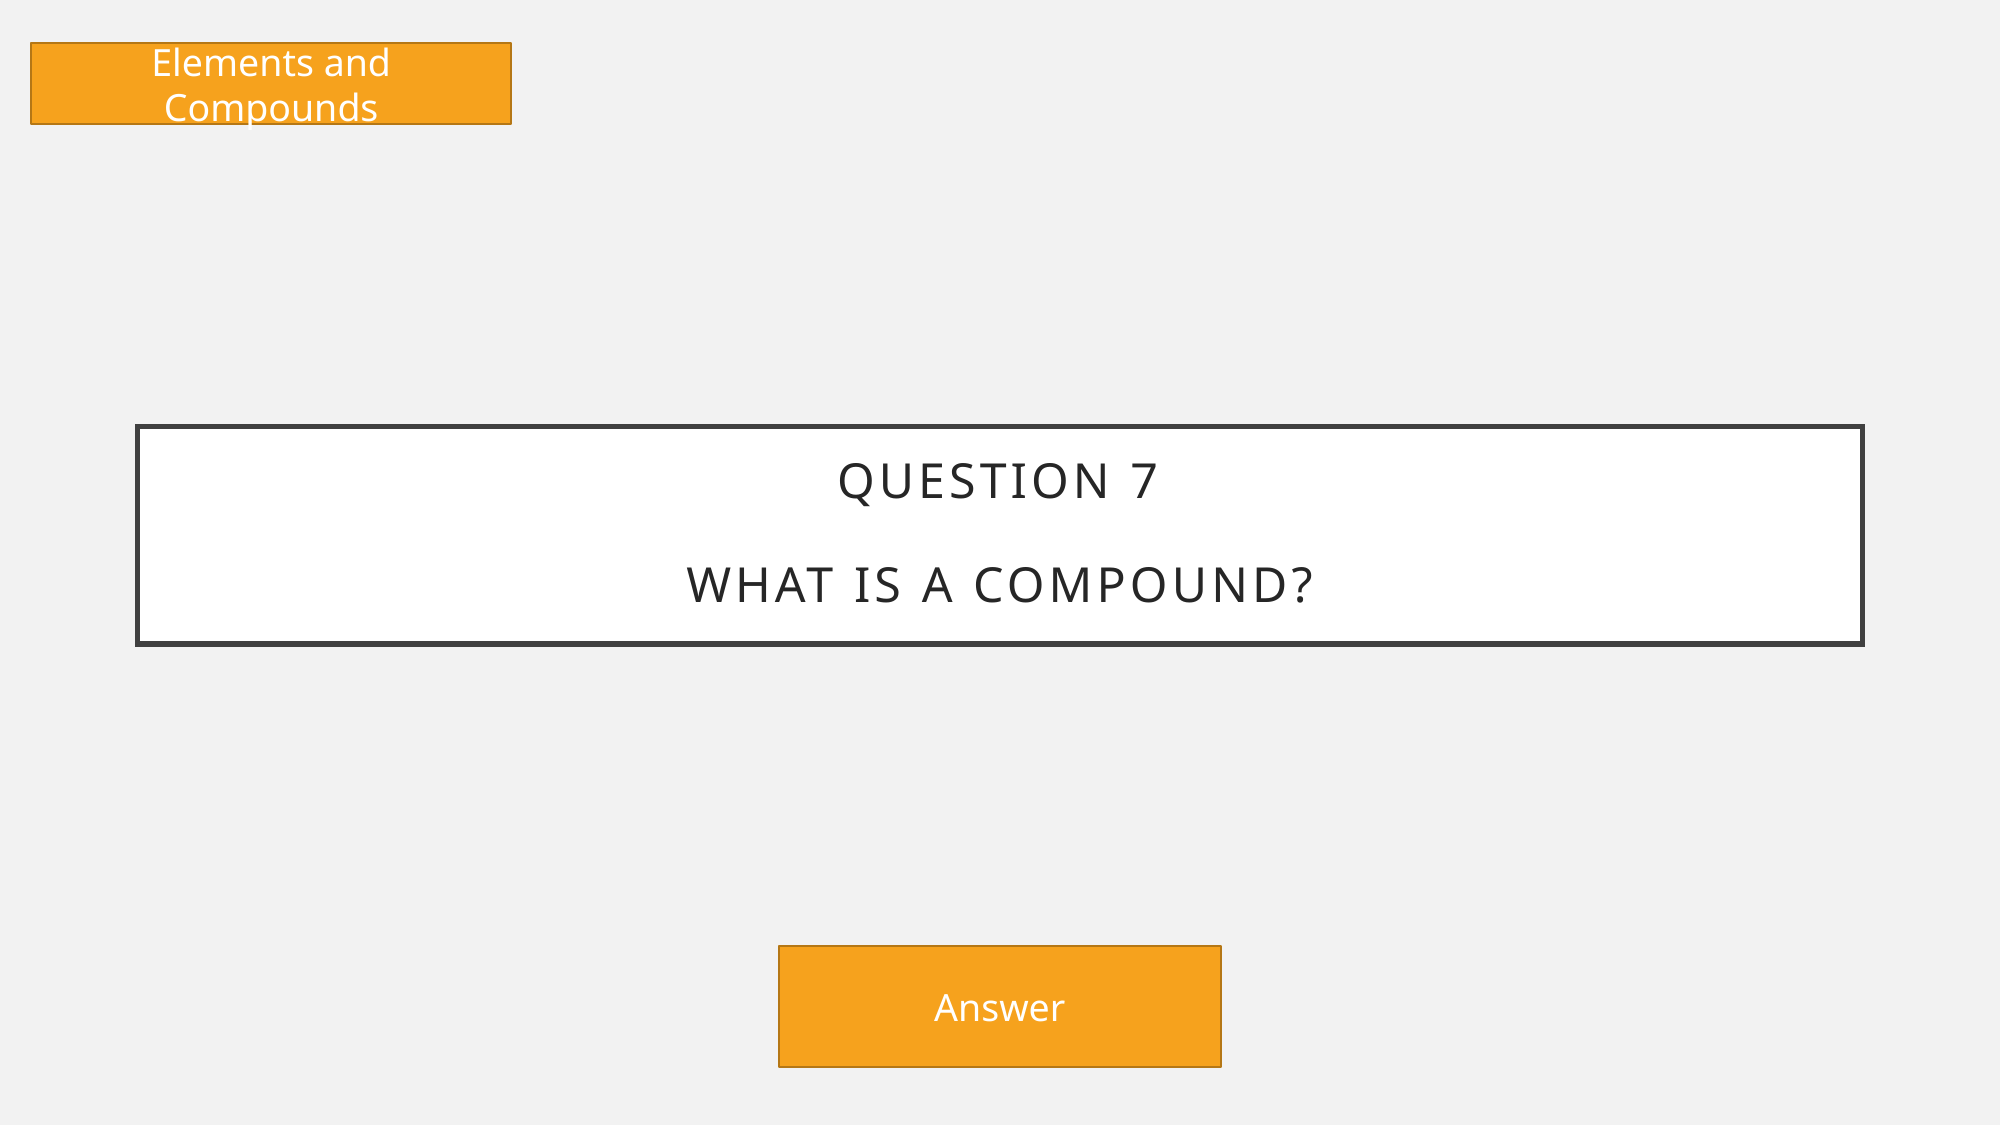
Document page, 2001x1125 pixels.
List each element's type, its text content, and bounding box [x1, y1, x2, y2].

text_box Elements and Compounds [30, 42, 512, 125]
text_box Answer [778, 945, 1222, 1068]
title Question 7 What is a compound? [135, 424, 1865, 647]
